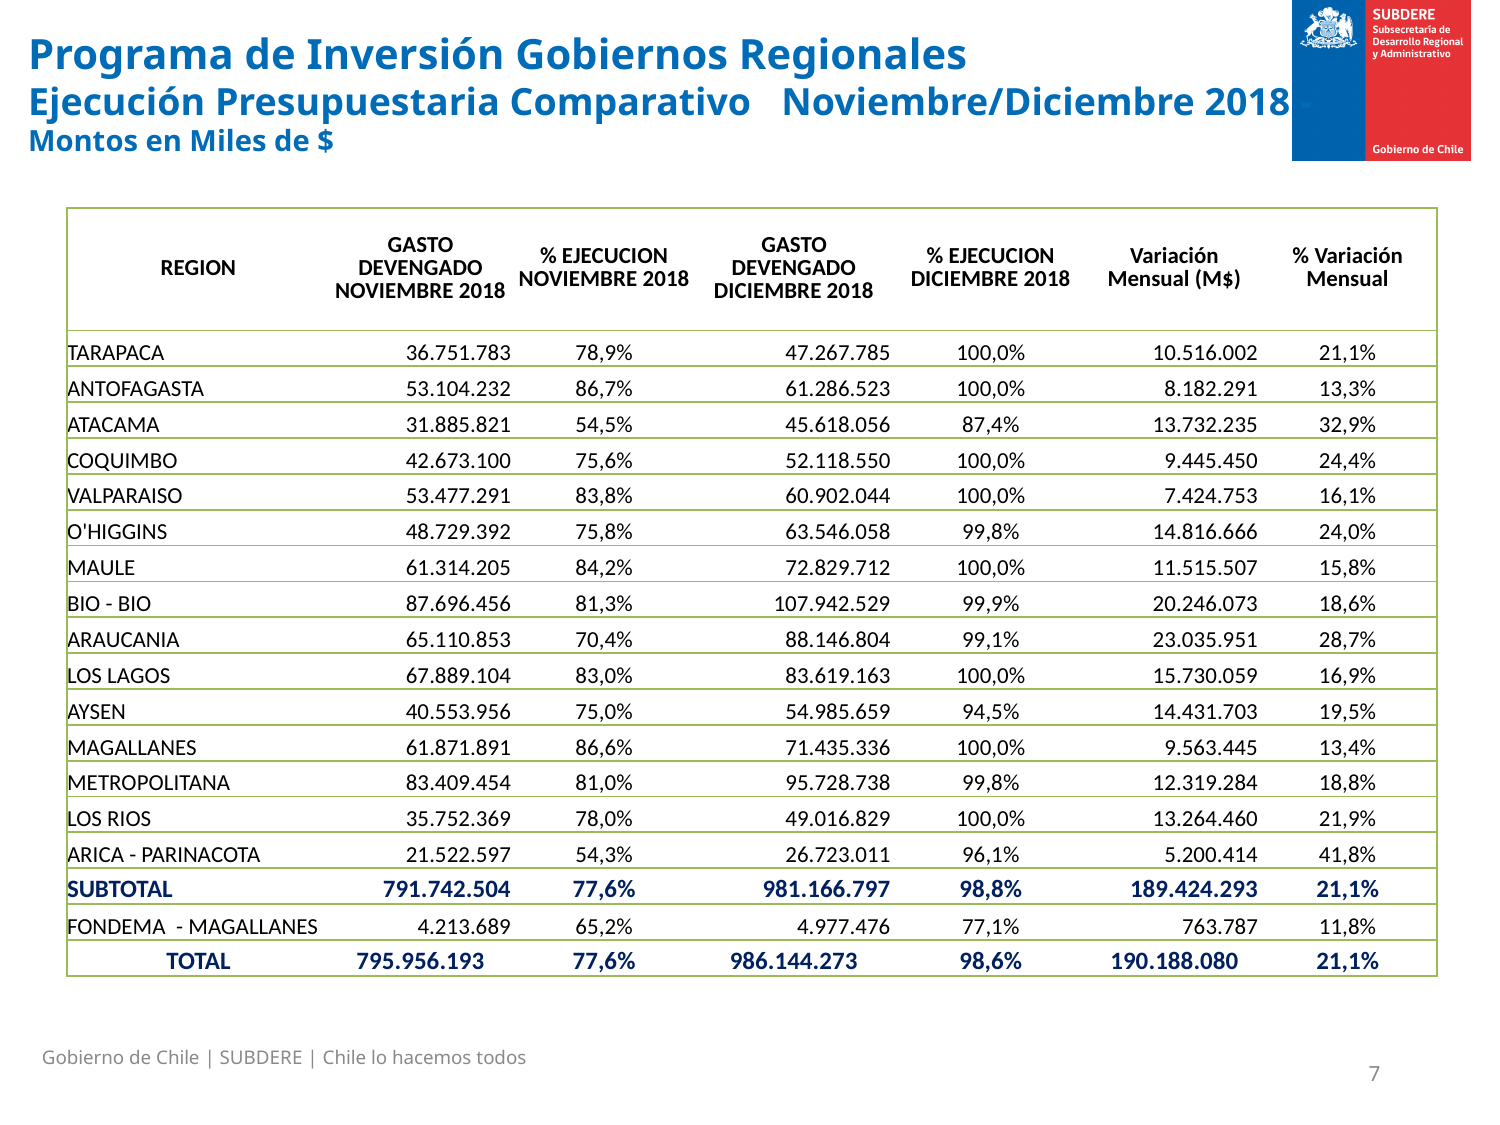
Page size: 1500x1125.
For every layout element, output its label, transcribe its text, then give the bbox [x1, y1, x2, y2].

table_cell 16,1% [1258, 475, 1436, 509]
text_box Programa de Inversión Gobiernos Regionales Ejecución Presupuestaria Comparativo Noviembre/Diciembre 2018 - Montos en Miles de $ [13, 20, 1359, 208]
table_cell 87,4% [891, 403, 1091, 437]
table_cell 53.477.291 [330, 475, 511, 509]
table_cell 63.546.058 [697, 511, 891, 545]
table_header REGION [68, 209, 330, 330]
table_cell 9.563.445 [1091, 726, 1258, 760]
table_cell MAULE [68, 546, 330, 581]
table_cell 67.889.104 [330, 654, 511, 688]
table_cell 60.902.044 [697, 475, 891, 509]
picture [1292, 0, 1471, 161]
table_cell 49.016.829 [697, 797, 891, 831]
table_cell VALPARAISO [68, 475, 330, 509]
table_cell 65,2% [511, 905, 697, 939]
table_header GASTO DEVENGADO NOVIEMBRE 2018 [330, 209, 511, 330]
table_cell COQUIMBO [68, 439, 330, 473]
table_header % EJECUCION NOVIEMBRE 2018 [511, 209, 697, 330]
table_cell 78,9% [511, 331, 697, 365]
table_cell 31.885.821 [330, 403, 511, 437]
table_cell 87.696.456 [330, 582, 511, 616]
table_cell 100,0% [891, 797, 1091, 831]
table_cell 75,0% [511, 690, 697, 724]
table_cell 77,6% [511, 941, 697, 975]
table_cell 18,6% [1258, 582, 1436, 616]
table_cell 78,0% [511, 797, 697, 831]
table_cell 13.264.460 [1091, 797, 1258, 831]
table_cell 94,5% [891, 690, 1091, 724]
table_cell 72.829.712 [697, 546, 891, 581]
table_cell 86,7% [511, 367, 697, 401]
table_cell 26.723.011 [697, 833, 891, 867]
table_cell 23.035.951 [1091, 618, 1258, 652]
table_cell 100,0% [891, 475, 1091, 509]
table_cell 100,0% [891, 367, 1091, 401]
table_cell 24,4% [1258, 439, 1436, 473]
table_cell 9.445.450 [1091, 439, 1258, 473]
table_cell 100,0% [891, 546, 1091, 581]
table_cell 81,0% [511, 762, 697, 796]
table_cell 21,1% [1258, 941, 1436, 975]
table_cell 28,7% [1258, 618, 1436, 652]
table_cell 98,8% [891, 869, 1091, 903]
table_cell 42.673.100 [330, 439, 511, 473]
table_cell 5.200.414 [1091, 833, 1258, 867]
table_cell 7.424.753 [1091, 475, 1258, 509]
table_cell 71.435.336 [697, 726, 891, 760]
table_cell 13.732.235 [1091, 403, 1258, 437]
table_cell FONDEMA - MAGALLANES [68, 905, 330, 939]
table_cell ARICA - PARINACOTA [68, 833, 330, 867]
table_cell 32,9% [1258, 403, 1436, 437]
table_cell 35.752.369 [330, 797, 511, 831]
table_cell 14.431.703 [1091, 690, 1258, 724]
table_cell 61.286.523 [697, 367, 891, 401]
table_cell TOTAL [68, 941, 330, 975]
table_cell 791.742.504 [330, 869, 511, 903]
table_cell 100,0% [891, 726, 1091, 760]
table_cell 8.182.291 [1091, 367, 1258, 401]
table_cell 21.522.597 [330, 833, 511, 867]
table_cell 61.871.891 [330, 726, 511, 760]
table_cell 52.118.550 [697, 439, 891, 473]
table_cell 11,8% [1258, 905, 1436, 939]
table_cell 18,8% [1258, 762, 1436, 796]
table_cell 41,8% [1258, 833, 1436, 867]
table_cell 795.956.193 [330, 941, 511, 975]
table_cell 61.314.205 [330, 546, 511, 581]
table_cell 95.728.738 [697, 762, 891, 796]
table_cell 54,3% [511, 833, 697, 867]
table_cell 4.213.689 [330, 905, 511, 939]
table_cell 11.515.507 [1091, 546, 1258, 581]
table_cell ATACAMA [68, 403, 330, 437]
table_cell 99,8% [891, 511, 1091, 545]
table_cell 21,1% [1258, 869, 1436, 903]
table_cell 54.985.659 [697, 690, 891, 724]
table_header % Variación Mensual [1258, 209, 1436, 330]
table_cell 107.942.529 [697, 582, 891, 616]
table_cell 83,0% [511, 654, 697, 688]
table_cell 189.424.293 [1091, 869, 1258, 903]
table_cell 83,8% [511, 475, 697, 509]
table_cell 14.816.666 [1091, 511, 1258, 545]
table_header GASTO DEVENGADO DICIEMBRE 2018 [697, 209, 891, 330]
table_cell 15.730.059 [1091, 654, 1258, 688]
table_cell 986.144.273 [697, 941, 891, 975]
table_cell 96,1% [891, 833, 1091, 867]
table_cell 88.146.804 [697, 618, 891, 652]
table_cell 190.188.080 [1091, 941, 1258, 975]
table_cell 53.104.232 [330, 367, 511, 401]
table_cell 981.166.797 [697, 869, 891, 903]
table_header % EJECUCION DICIEMBRE 2018 [891, 209, 1091, 330]
table_cell 21,1% [1258, 331, 1436, 365]
table_cell 10.516.002 [1091, 331, 1258, 365]
table_cell MAGALLANES [68, 726, 330, 760]
slide_number 7 [1045, 1058, 1396, 1091]
table_cell 36.751.783 [330, 331, 511, 365]
table_cell O'HIGGINS [68, 511, 330, 545]
table_cell 24,0% [1258, 511, 1436, 545]
table_cell 16,9% [1258, 654, 1436, 688]
table_cell 81,3% [511, 582, 697, 616]
table_cell ANTOFAGASTA [68, 367, 330, 401]
table_cell 13,4% [1258, 726, 1436, 760]
table_cell SUBTOTAL [68, 869, 330, 903]
table_cell LOS LAGOS [68, 654, 330, 688]
table_cell TARAPACA [68, 331, 330, 365]
table_cell 86,6% [511, 726, 697, 760]
table_cell ARAUCANIA [68, 618, 330, 652]
table_cell 75,6% [511, 439, 697, 473]
table_cell 99,8% [891, 762, 1091, 796]
table_cell 21,9% [1258, 797, 1436, 831]
table_header Variación Mensual (M$) [1091, 209, 1258, 330]
table_cell 100,0% [891, 331, 1091, 365]
table_cell METROPOLITANA [68, 762, 330, 796]
table_cell 100,0% [891, 654, 1091, 688]
table_cell 83.409.454 [330, 762, 511, 796]
table_cell 47.267.785 [697, 331, 891, 365]
table_cell 77,6% [511, 869, 697, 903]
table_cell 45.618.056 [697, 403, 891, 437]
table_cell 70,4% [511, 618, 697, 652]
text_box Gobierno de Chile | SUBDERE | Chile lo hacemos todos [27, 1037, 999, 1079]
table_cell 20.246.073 [1091, 582, 1258, 616]
table_cell 98,6% [891, 941, 1091, 975]
table_cell 77,1% [891, 905, 1091, 939]
table_cell 65.110.853 [330, 618, 511, 652]
table_cell 100,0% [891, 439, 1091, 473]
table_cell 48.729.392 [330, 511, 511, 545]
table_cell 19,5% [1258, 690, 1436, 724]
table_cell 13,3% [1258, 367, 1436, 401]
table_cell 83.619.163 [697, 654, 891, 688]
table_cell 84,2% [511, 546, 697, 581]
table_cell 99,1% [891, 618, 1091, 652]
table_cell 4.977.476 [697, 905, 891, 939]
table_cell 54,5% [511, 403, 697, 437]
table_cell AYSEN [68, 690, 330, 724]
table_cell LOS RIOS [68, 797, 330, 831]
table_cell 763.787 [1091, 905, 1258, 939]
table_cell 75,8% [511, 511, 697, 545]
table_cell 15,8% [1258, 546, 1436, 581]
table_cell 12.319.284 [1091, 762, 1258, 796]
table_cell 99,9% [891, 582, 1091, 616]
table_cell 40.553.956 [330, 690, 511, 724]
table_cell BIO - BIO [68, 582, 330, 616]
